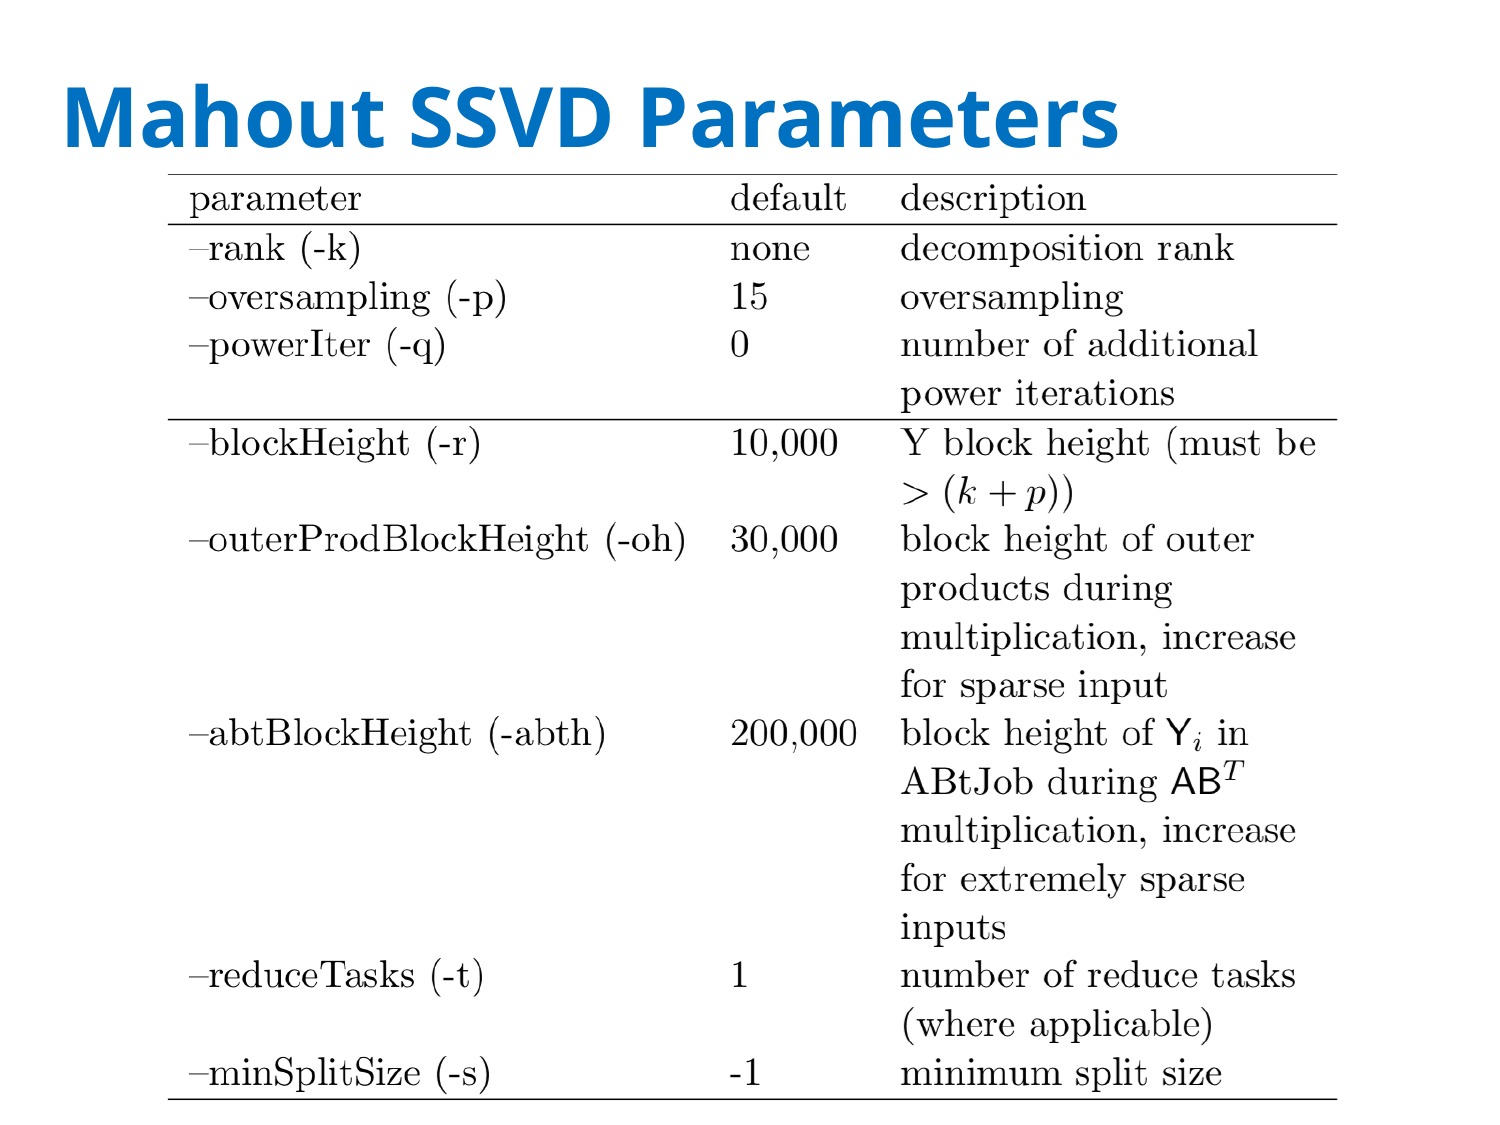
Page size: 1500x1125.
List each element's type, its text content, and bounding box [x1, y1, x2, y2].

picture [150, 160, 1350, 1116]
title Mahout SSVD Parameters [45, 47, 1465, 180]
